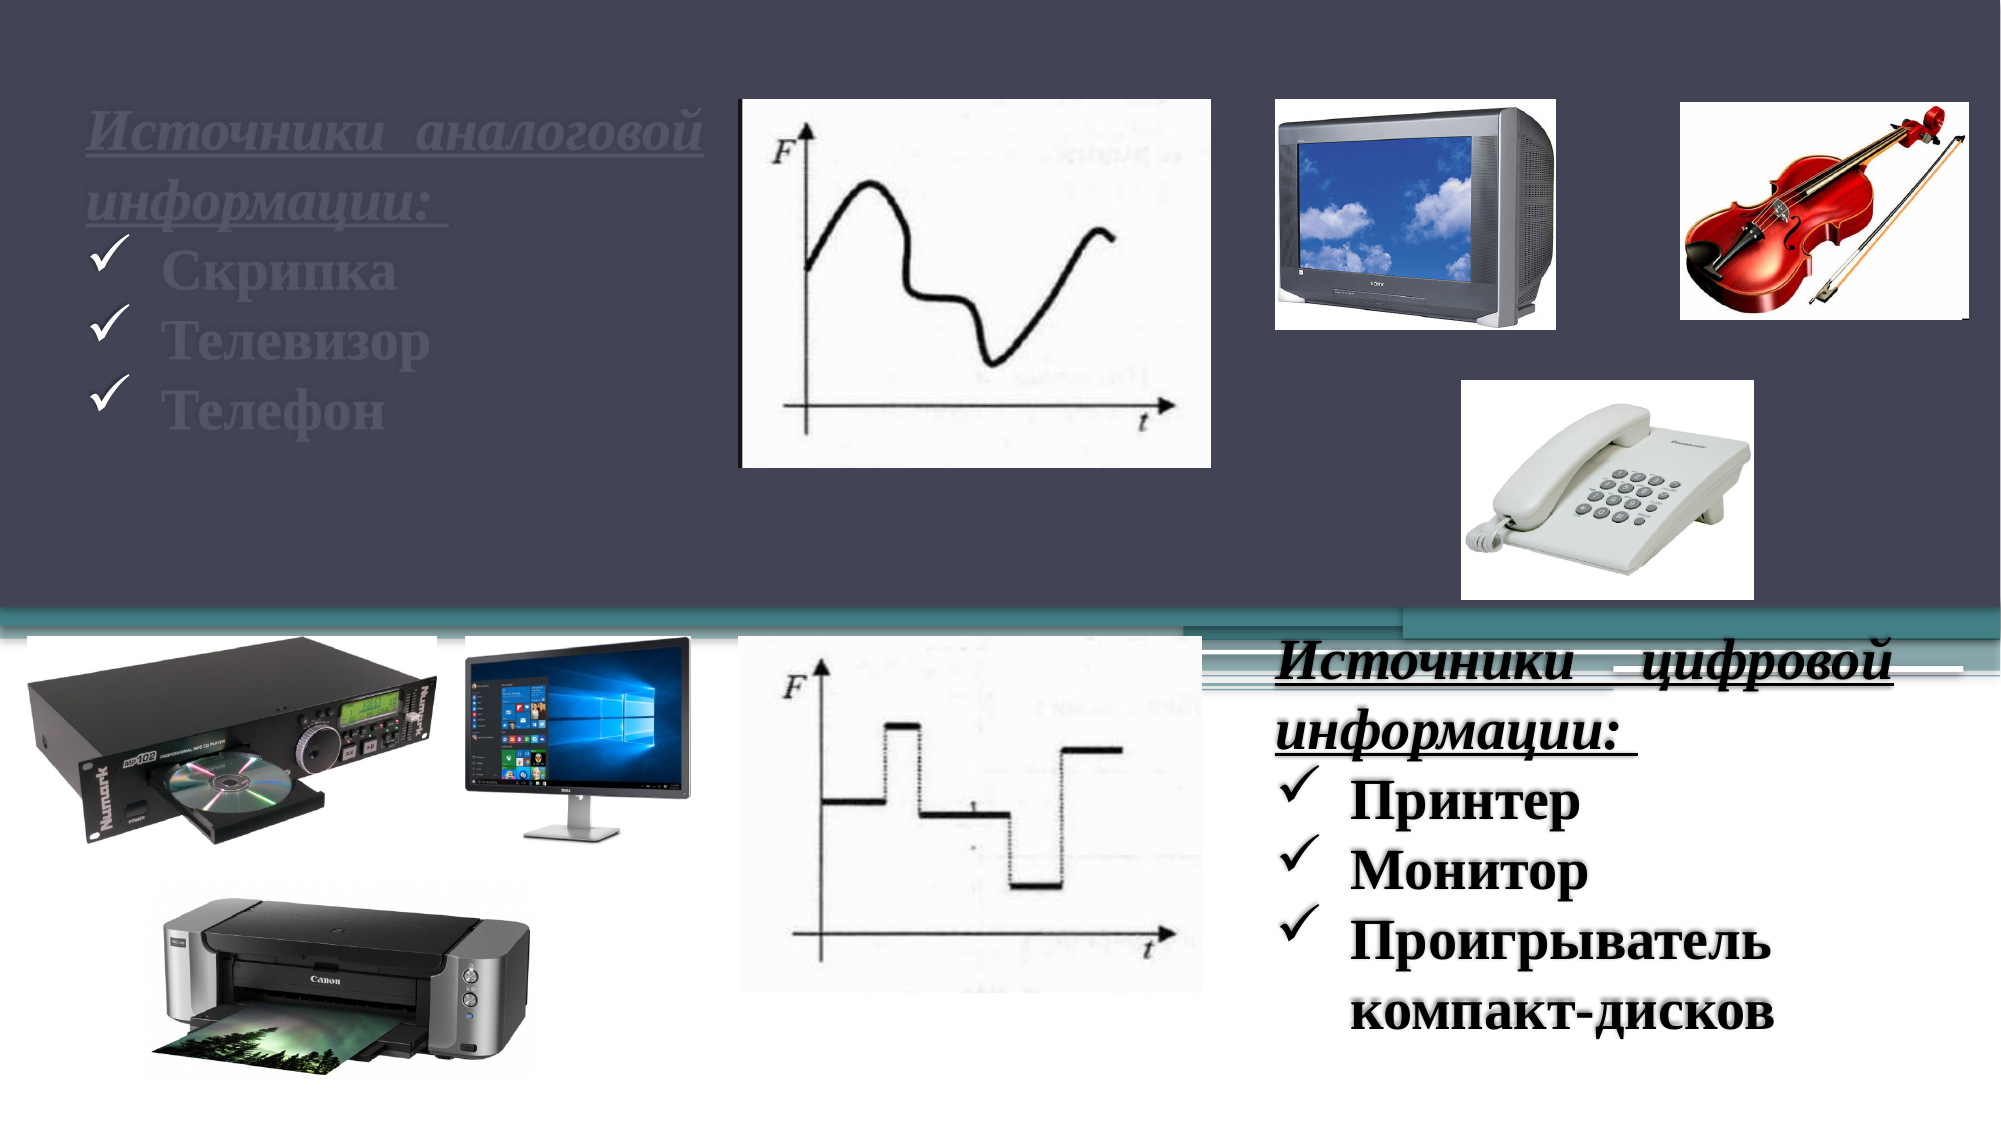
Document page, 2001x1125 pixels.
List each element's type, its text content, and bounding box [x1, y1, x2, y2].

picture [1275, 99, 1556, 330]
picture [1679, 102, 1969, 320]
picture [738, 99, 1211, 468]
picture [464, 635, 692, 845]
picture [1460, 380, 1754, 601]
picture [27, 635, 437, 845]
text_box Источники цифровой информации: Принтер Монитор Проигрыватель компакт-дисков [1260, 501, 1909, 1049]
picture [738, 635, 1202, 994]
picture [147, 875, 534, 1080]
text_box Источники аналоговой информации: Скрипка Телевизор Телефон [70, 43, 719, 449]
